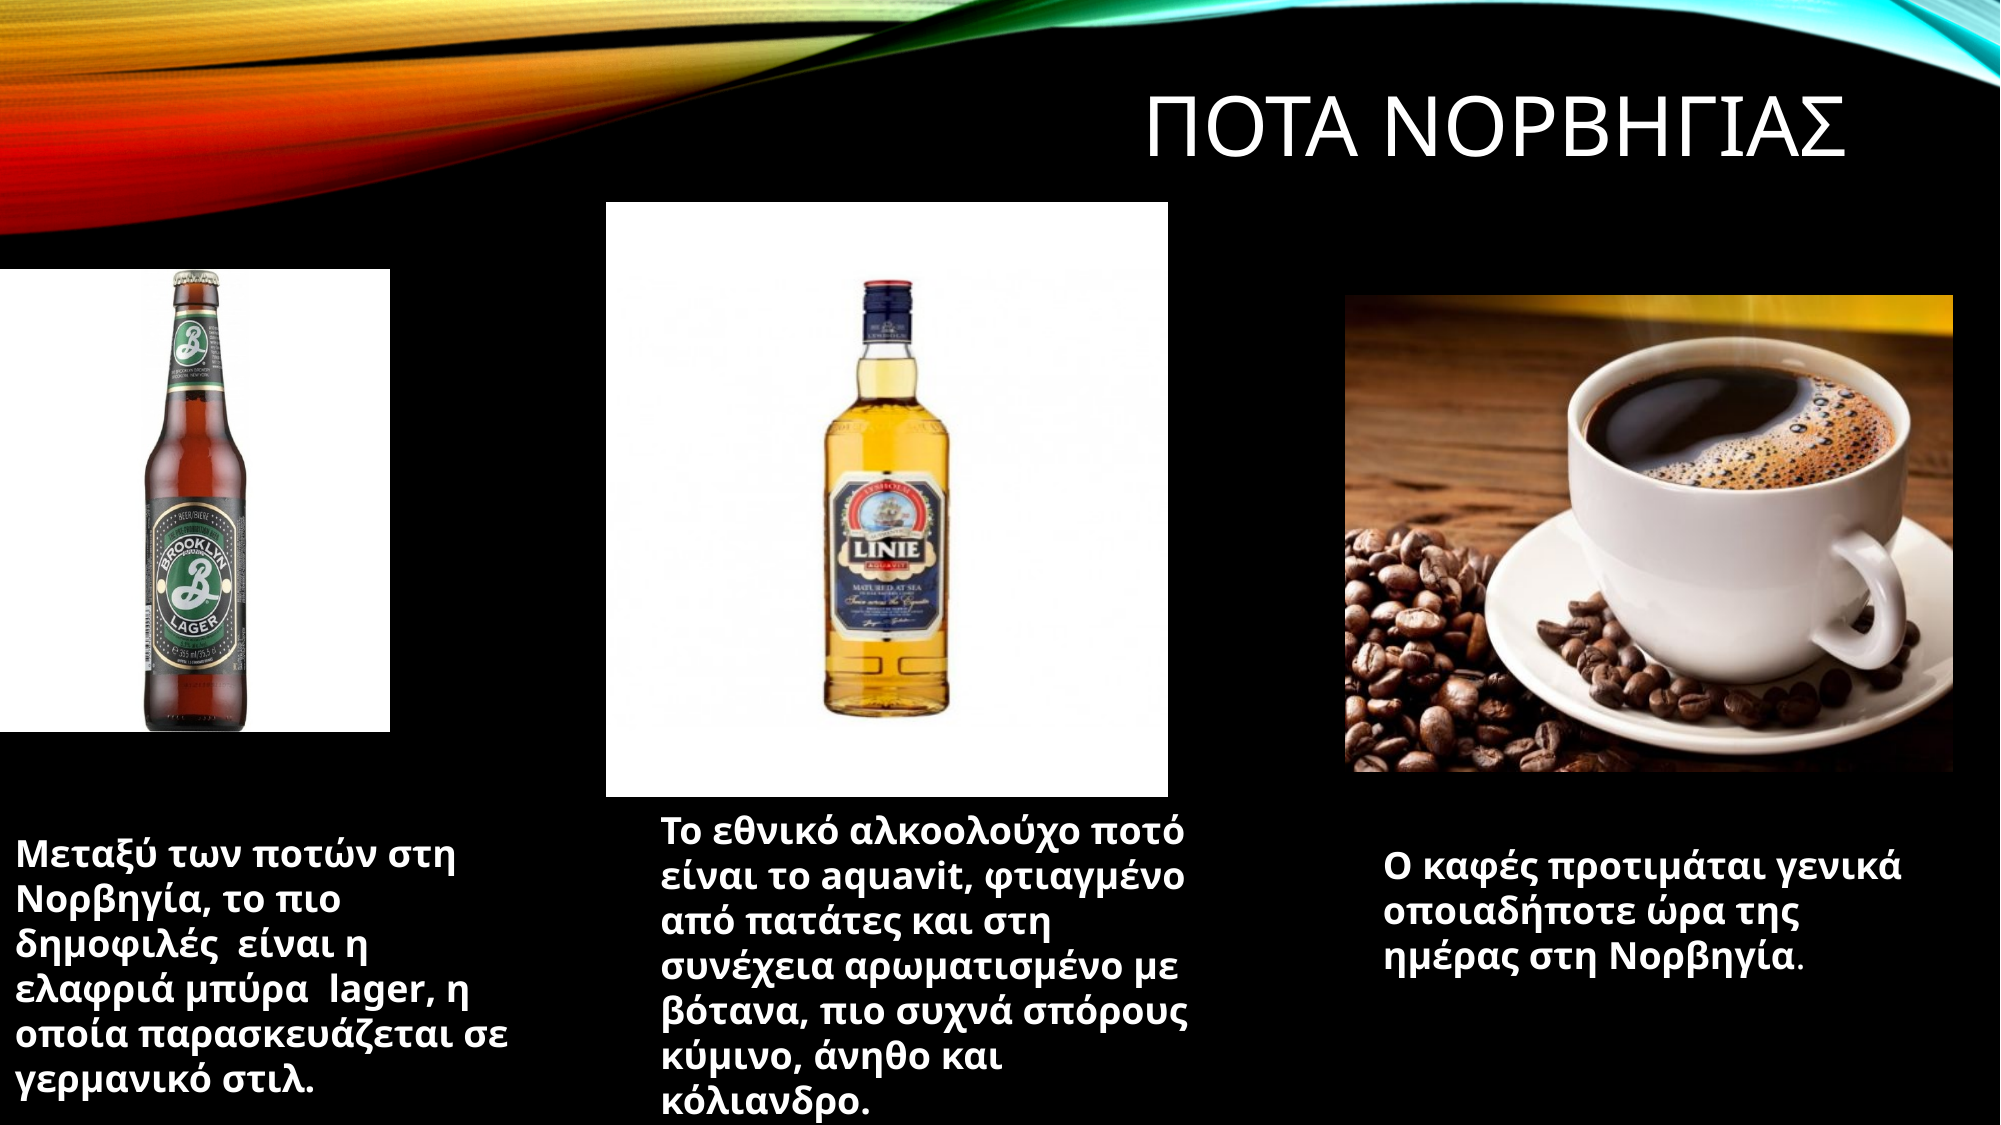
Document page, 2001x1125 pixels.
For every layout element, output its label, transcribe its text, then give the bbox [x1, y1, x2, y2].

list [0, 268, 391, 733]
text_box Το εθνικό αλκοολούχο ποτό είναι το aquavit, φτιαγμένο από πατάτες και στη συνέχεια αρωματισμένο με βότανα, πιο συχνά σπόρους κύμινο, άνηθο και κόλιανδρο. [645, 799, 1208, 1125]
picture [0, 0, 2000, 798]
text_box Μεταξύ των ποτών στη Νορβηγία, το πιο δημοφιλές είναι η ελαφριά μπύρα lager, η οποία παρασκευάζεται σε γερμανικό στιλ. [0, 822, 526, 1108]
title Ποτα νορβηγιασ [137, 59, 1863, 200]
picture [1345, 295, 1953, 772]
text_box Ο καφές προτιμάται γενικά οποιαδήποτε ώρα της ημέρας στη Νορβηγία. [1368, 834, 1930, 985]
